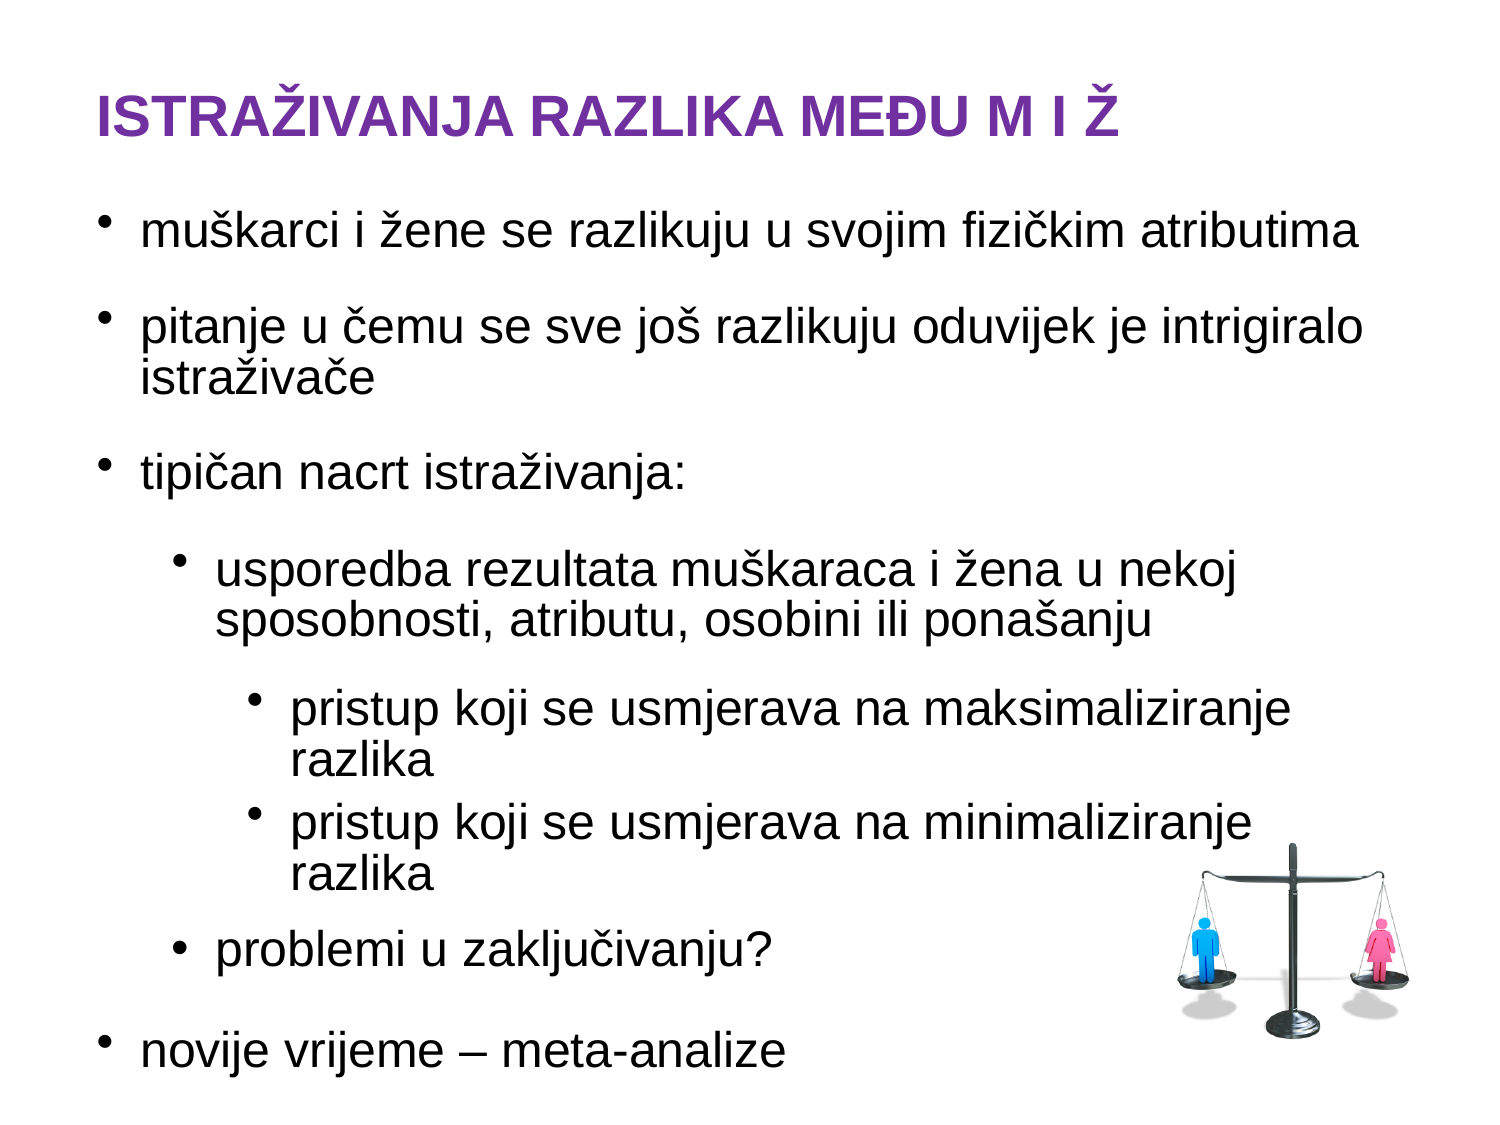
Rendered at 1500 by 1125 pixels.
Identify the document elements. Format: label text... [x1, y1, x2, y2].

text_box [58, 81, 1447, 158]
picture [1151, 833, 1436, 1047]
text_box ISTRAŽIVANJA RAZLIKA MEĐU M I Ž muškarci i žene se razlikuju u svojim fizičkim atributima pitanje u čemu se sve još razlikuju oduvijek je intrigiralo istraživače tipičan nacrt istraživanja: usporedba rezultata muškaraca i žena u nekoj sposobnosti, atributu, osobini ili ponašanju pristup koji se usmjerava na maksimaliziranje razlika pristup koji se usmjerava na minimaliziranje razlika problemi u zaključivanju? novije vrijeme – meta-analize [81, 82, 1452, 1086]
